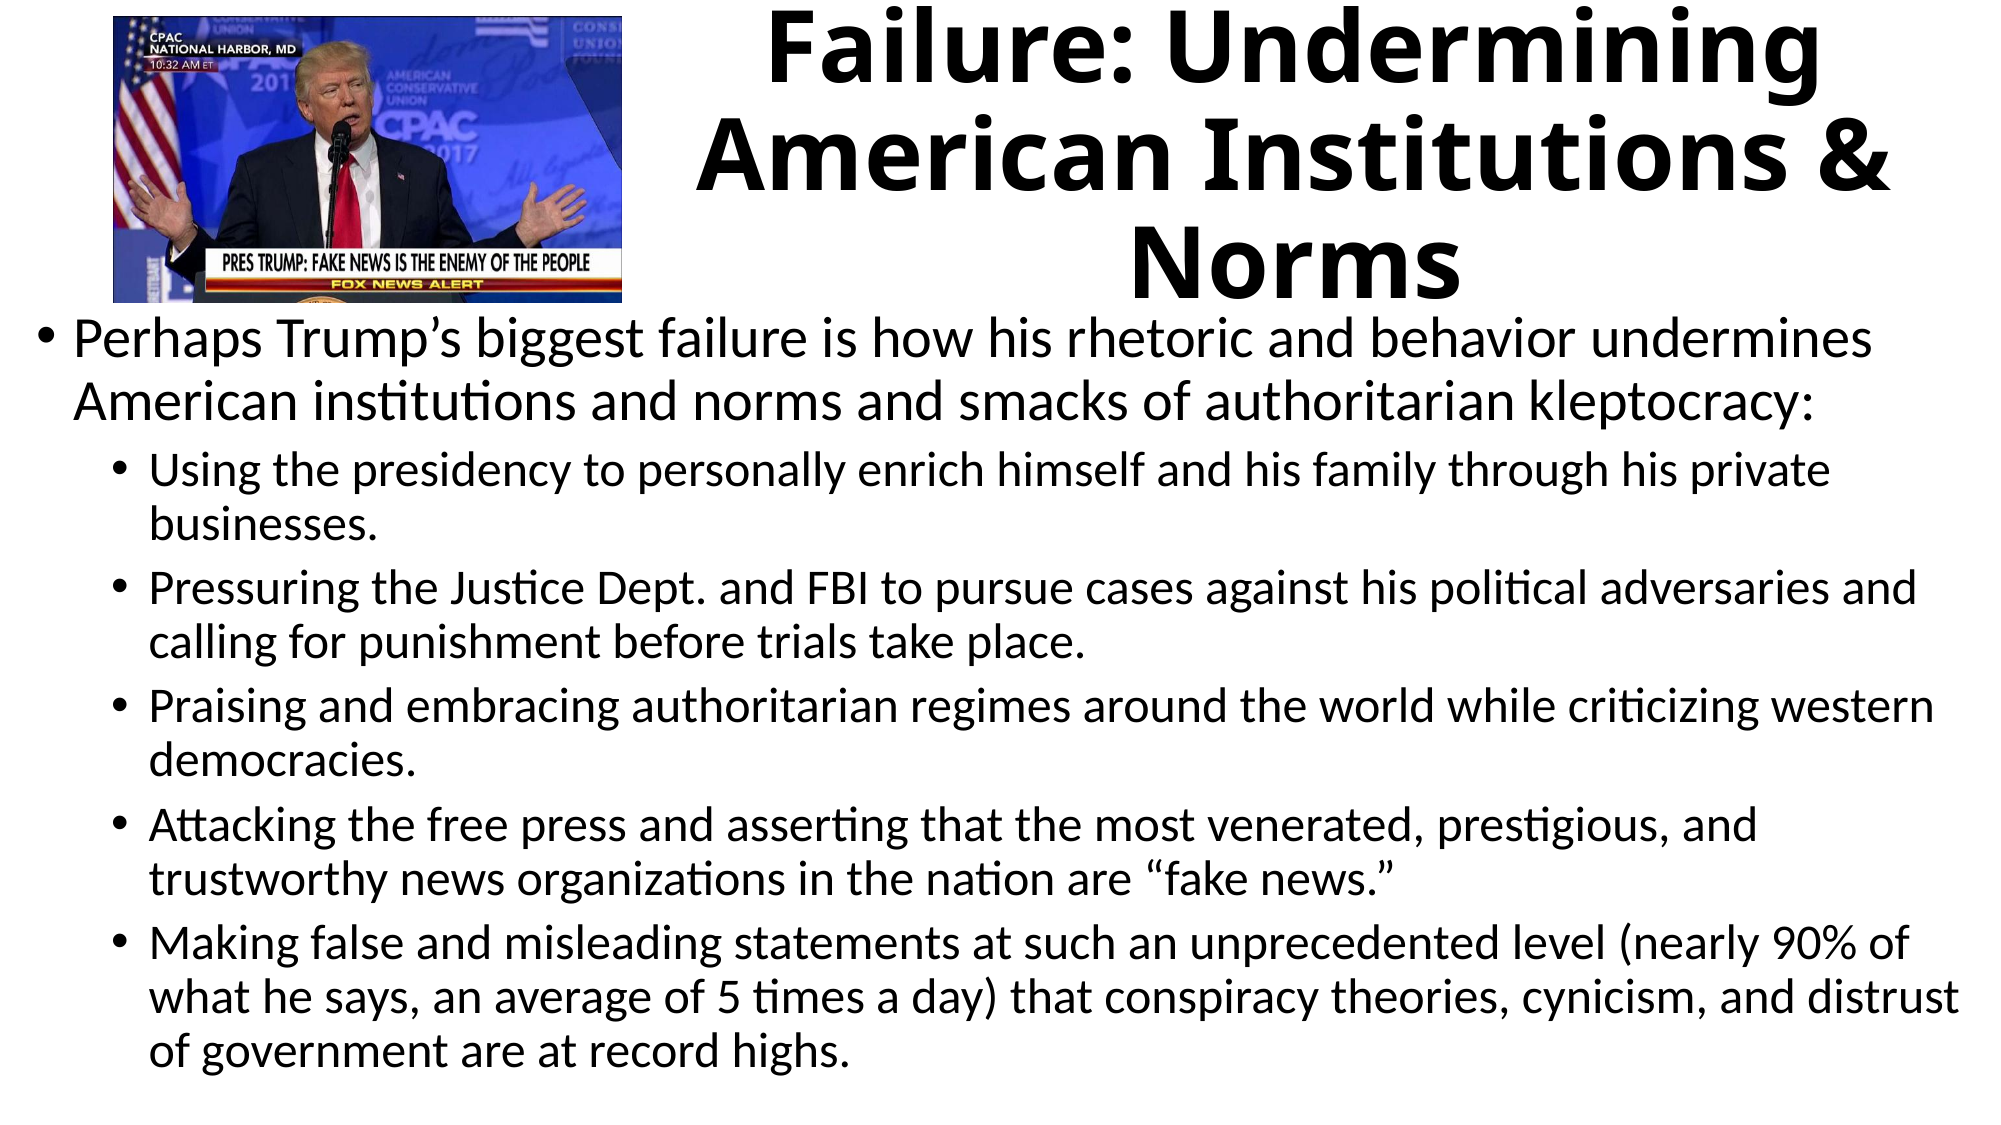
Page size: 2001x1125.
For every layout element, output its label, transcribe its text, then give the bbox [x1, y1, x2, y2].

list Perhaps Trump’s biggest failure is how his rhetoric and behavior undermines American institutions and norms and smacks of authoritarian kleptocracy: Using the presidency to personally enrich himself and his family through his private businesses. Pressuring the Justice Dept. and FBI to pursue cases against his political adversaries and calling for punishment before trials take place. Praising and embracing authoritarian regimes around the world while criticizing western democracies. Attacking the free press and asserting that the most venerated, prestigious, and trustworthy news organizations in the nation are “fake news.” Making false and misleading statements at such an unprecedented level (nearly 90% of what he says, an average of 5 times a day) that conspiracy theories, cynicism, and distrust of government are at record highs. [21, 299, 1980, 1107]
picture [113, 16, 622, 303]
title Failure: Undermining American Institutions & Norms [652, 16, 1938, 299]
